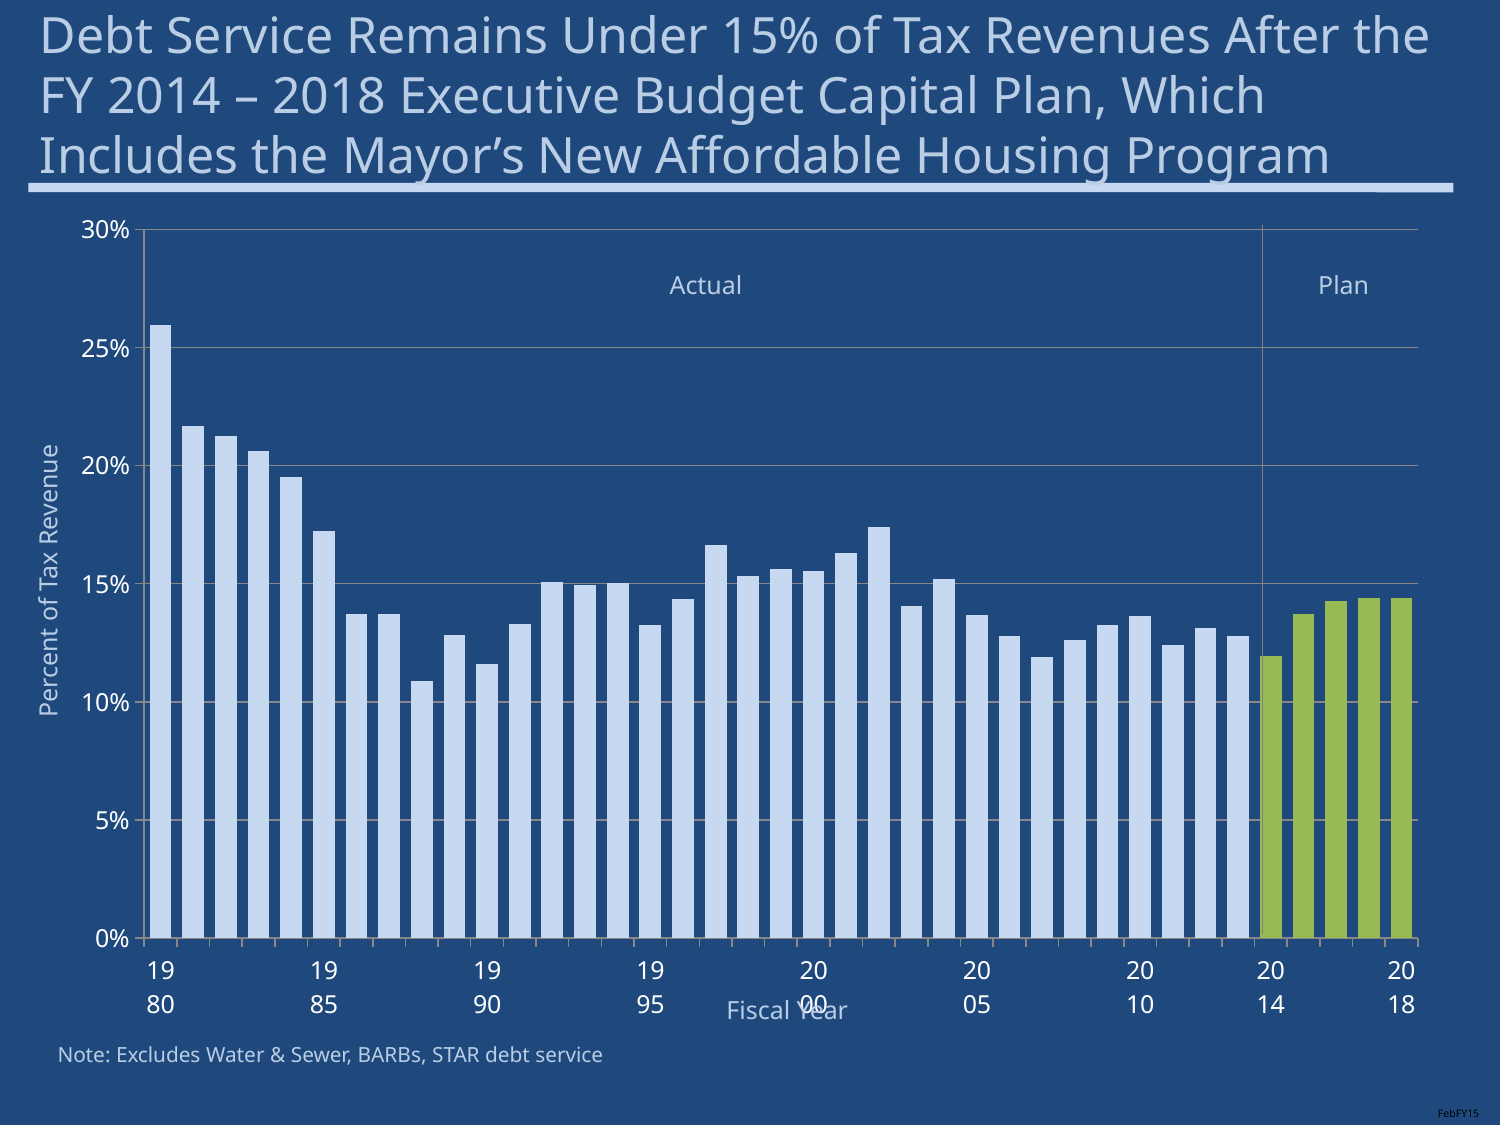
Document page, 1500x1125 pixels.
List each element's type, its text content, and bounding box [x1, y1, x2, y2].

text_box Percent of Tax Revenue [24, 225, 69, 938]
text_box Note: Excludes Water & Sewer, BARBs, STAR debt service [50, 1034, 1450, 1075]
text_box Debt Service Remains Under 15% of Tax Revenues After the FY 2014 – 2018 Executive Budget Capital Plan, Which Includes the Mayor’s New Affordable Housing Program [24, 12, 1463, 175]
chart [74, 212, 1495, 1027]
